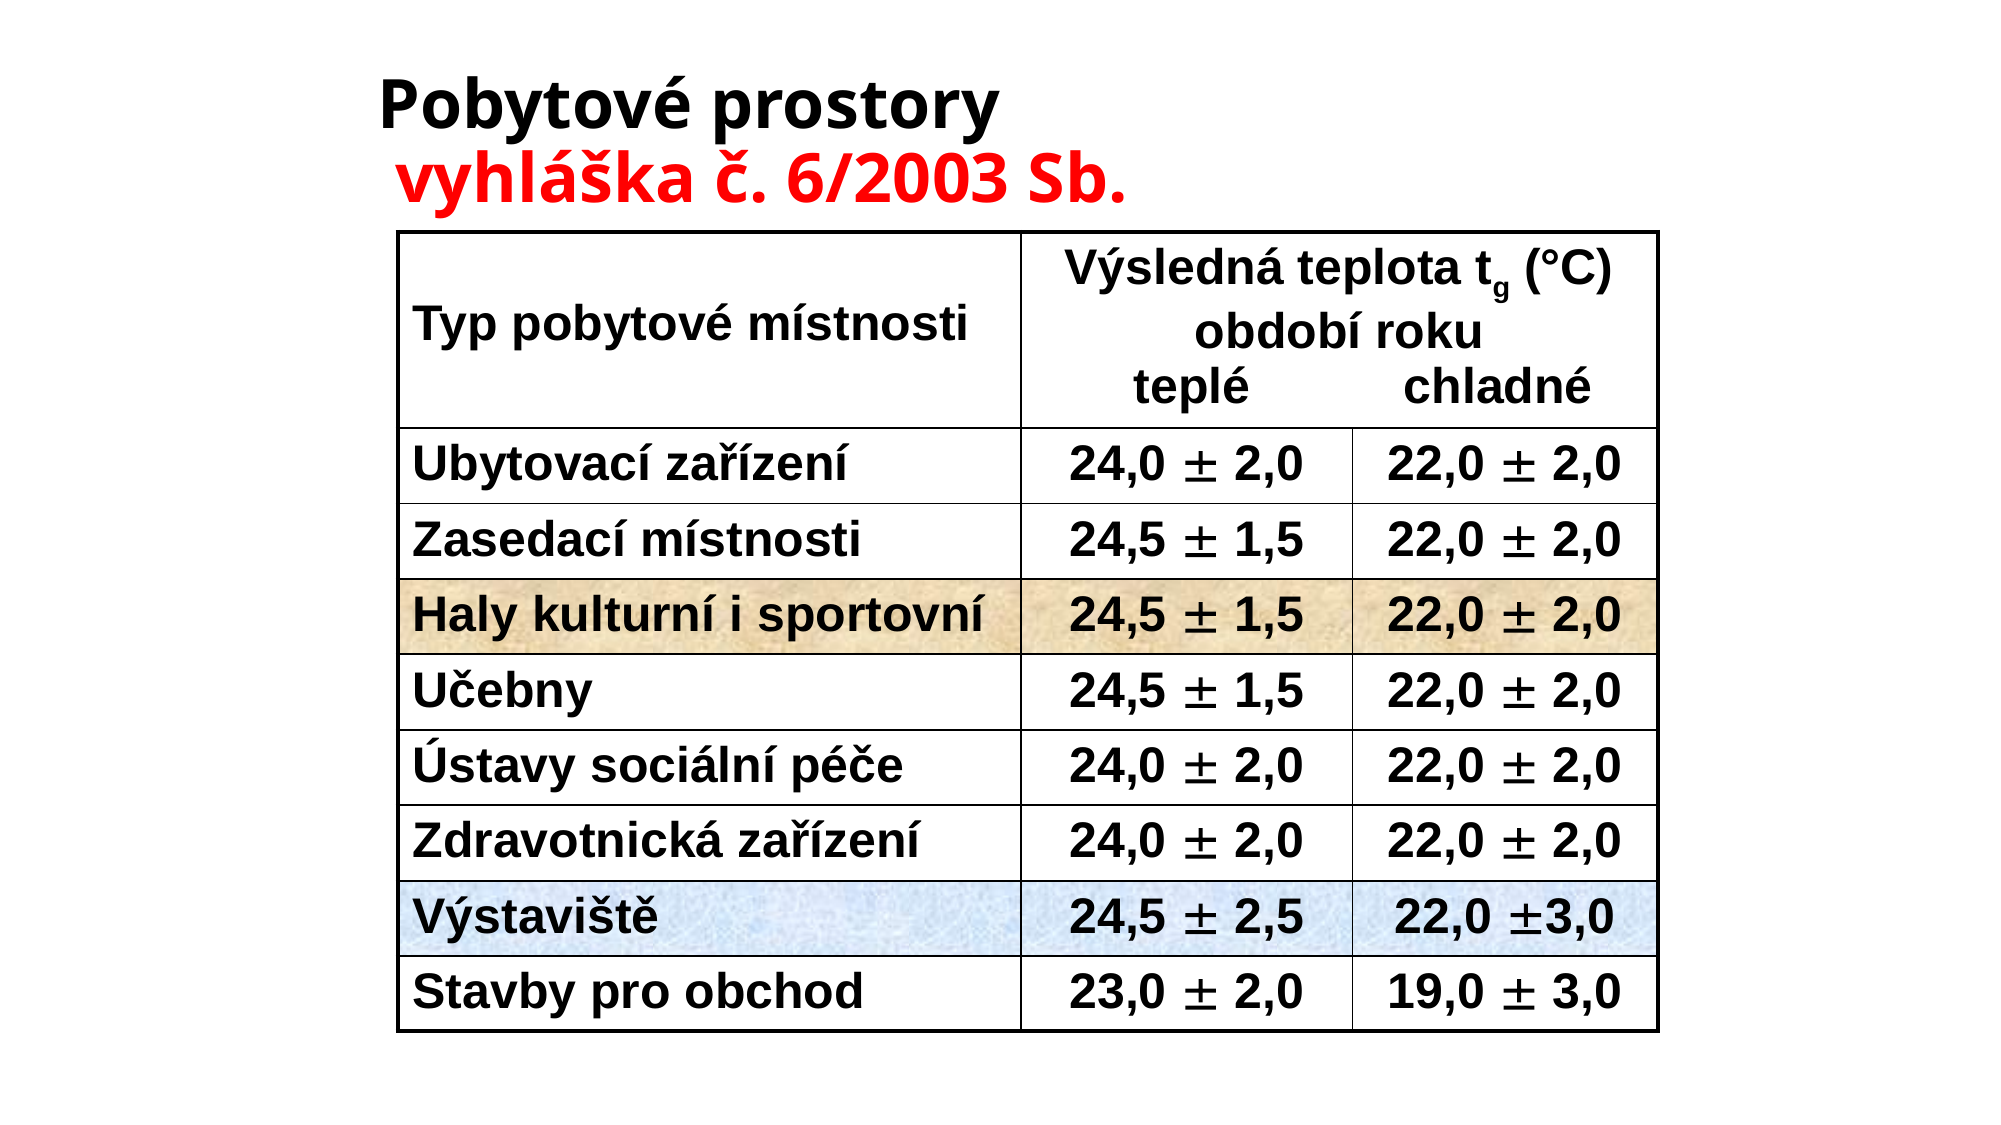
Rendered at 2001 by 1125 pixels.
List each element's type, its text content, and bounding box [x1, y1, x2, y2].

table_cell Zdravotnická zařízení [400, 806, 1020, 880]
table_cell Ústavy sociální péče [400, 731, 1020, 804]
table_cell 24,5  1,5 [1022, 504, 1352, 578]
table_cell Zasedací místnosti [400, 504, 1020, 578]
table_cell Učebny [400, 655, 1020, 729]
table_cell 23,0  2,0 [1022, 957, 1352, 1029]
table_cell 19,0  3,0 [1353, 957, 1656, 1029]
table_cell 24,5  1,5 [1022, 655, 1352, 729]
table_cell 22,0 3,0 [1353, 882, 1656, 955]
table_cell 22,0  2,0 [1353, 806, 1656, 880]
table_cell 24,0  2,0 [1022, 806, 1352, 880]
table_cell Stavby pro obchod [400, 957, 1020, 1029]
table_cell 22,0  2,0 [1353, 580, 1656, 653]
table_cell Výstaviště [400, 882, 1020, 955]
table_cell 22,0  2,0 [1353, 504, 1656, 578]
table_cell 22,0  2,0 [1353, 731, 1656, 804]
table_header Typ pobytové místnosti [400, 234, 1020, 427]
table_cell 22,0  2,0 [1353, 429, 1656, 503]
table_cell 24,5  2,5 [1022, 882, 1352, 955]
table_cell 22,0  2,0 [1353, 655, 1656, 729]
table_cell Haly kulturní i sportovní [400, 580, 1020, 653]
title Pobytové prostory vyhláška č. 6/2003 Sb. [362, 62, 1638, 225]
table_cell 24,0  2,0 [1022, 429, 1352, 503]
table_cell 24,0  2,0 [1022, 731, 1352, 804]
table_cell Ubytovací zařízení [400, 429, 1020, 503]
table_header Výsledná teplota tg (°C) období roku teplé chladné [1022, 234, 1656, 427]
table_cell 24,5  1,5 [1022, 580, 1352, 653]
